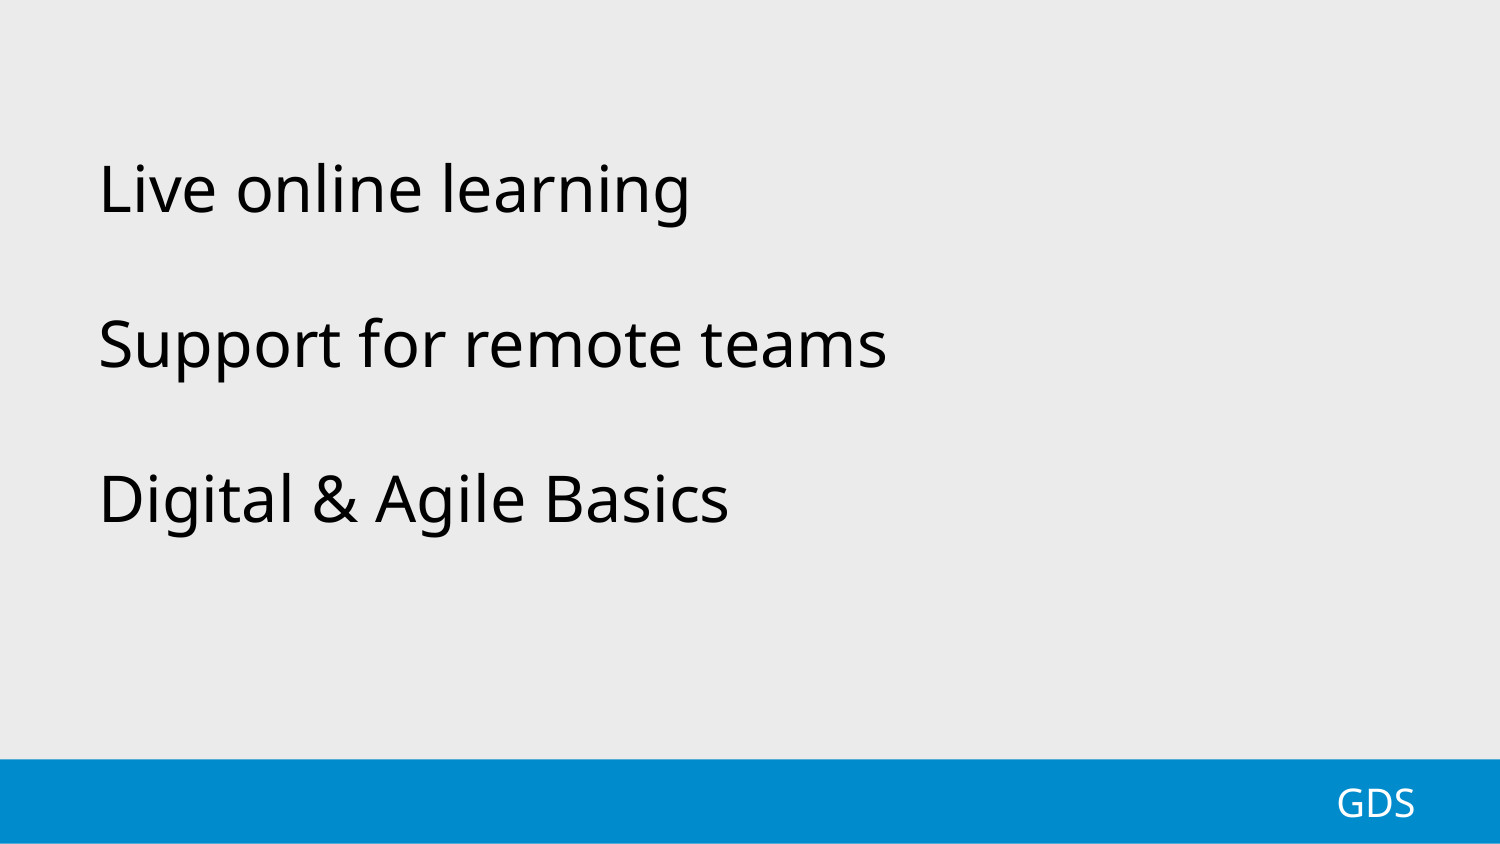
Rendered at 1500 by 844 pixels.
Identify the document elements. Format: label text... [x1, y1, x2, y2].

list Live online learning Support for remote teams Digital & Agile Basics [83, 0, 1417, 760]
